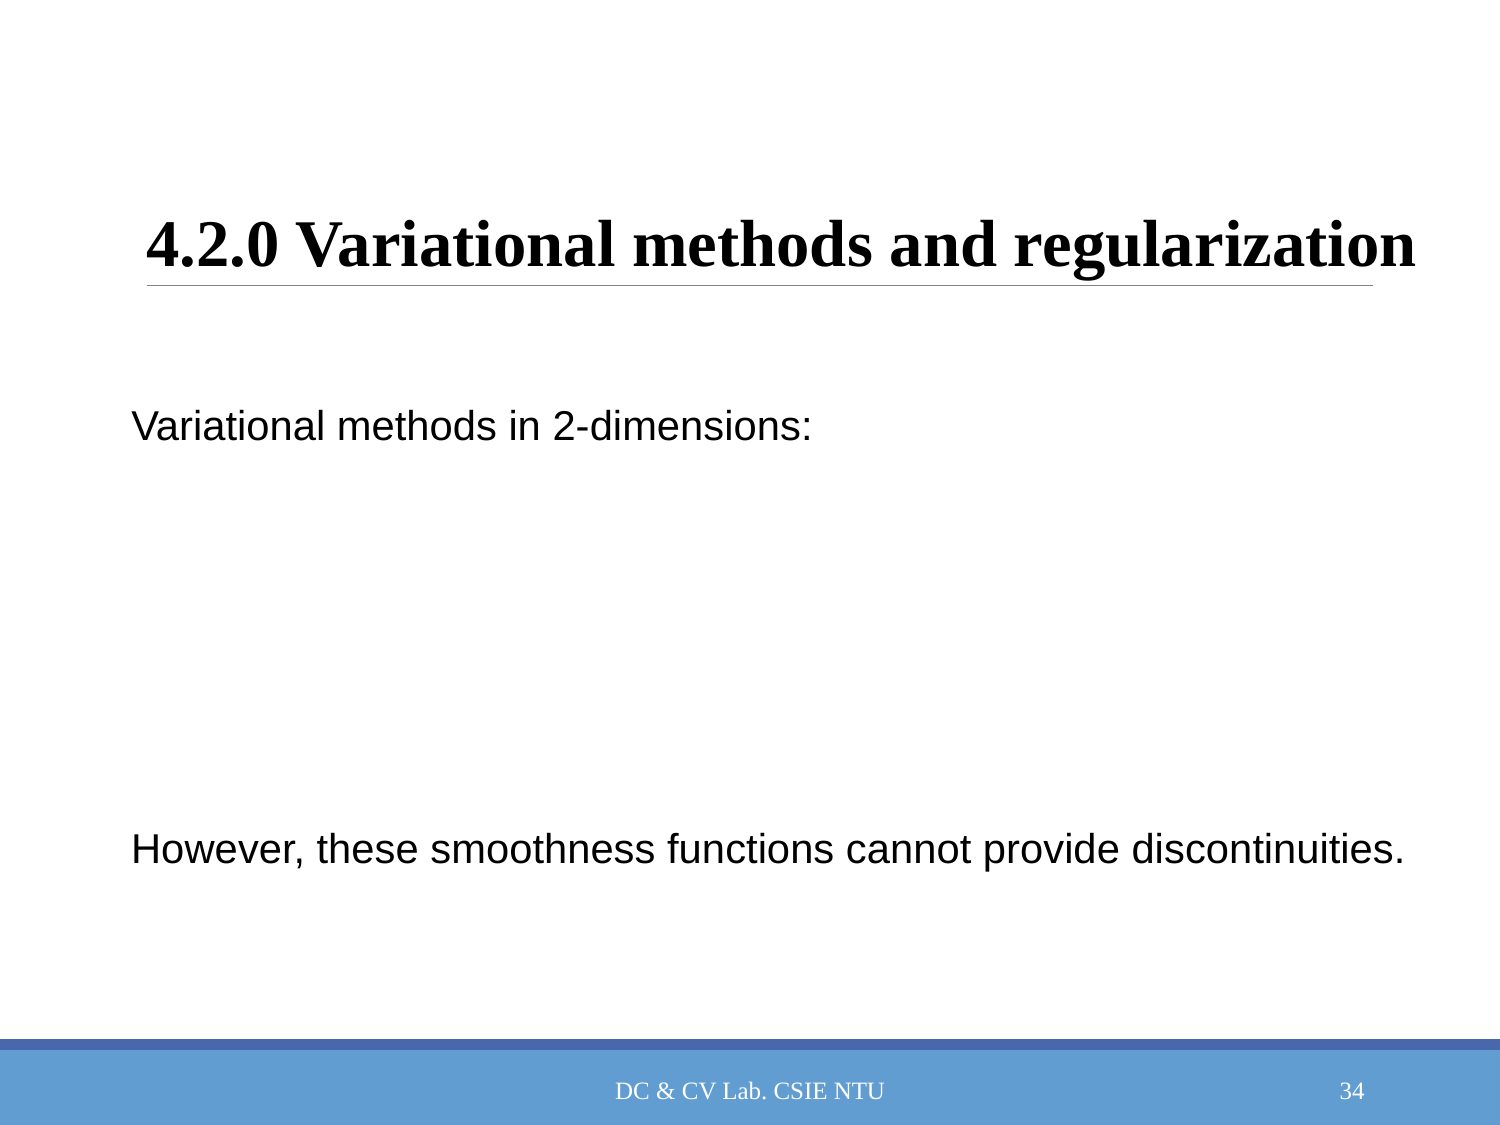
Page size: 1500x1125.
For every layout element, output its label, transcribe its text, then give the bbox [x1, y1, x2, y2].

text_box Variational methods in 2-dimensions: [116, 366, 1273, 457]
title 4.2.0 Variational methods and regularization [135, 47, 1483, 285]
text_box However, these smoothness functions cannot provide discontinuities. [116, 789, 1421, 879]
slide_number 34 [1218, 1059, 1380, 1120]
footer DC & CV Lab. CSIE NTU [453, 1059, 1047, 1120]
